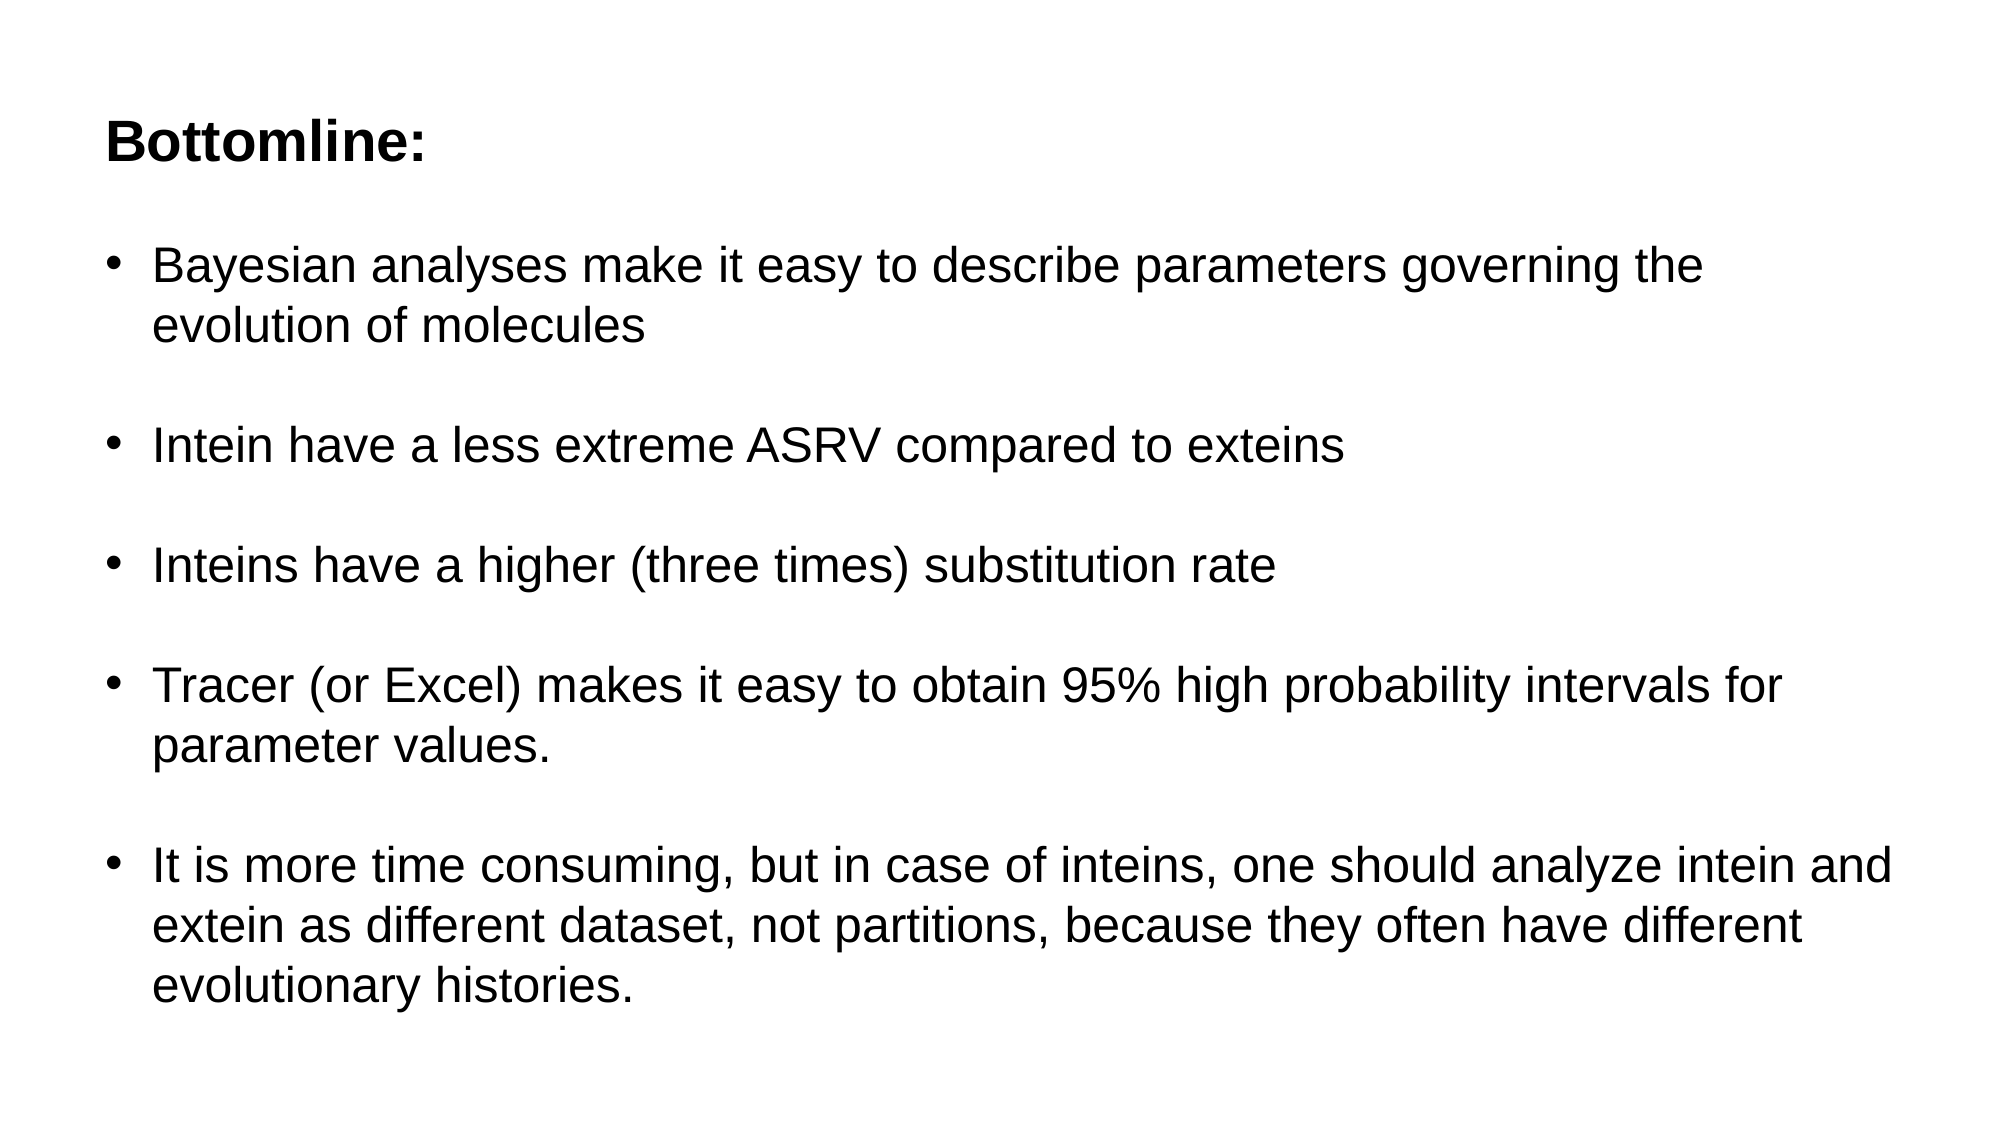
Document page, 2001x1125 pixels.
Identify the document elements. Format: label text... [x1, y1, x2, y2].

text_box Bottomline: Bayesian analyses make it easy to describe parameters governing the evolution of molecules Intein have a less extreme ASRV compared to exteins Inteins have a higher (three times) substitution rate Tracer (or Excel) makes it easy to obtain 95% high probability intervals for parameter values. It is more time consuming, but in case of inteins, one should analyze intein and extein as different dataset, not partitions, because they often have different evolutionary histories. [90, 95, 1910, 1080]
